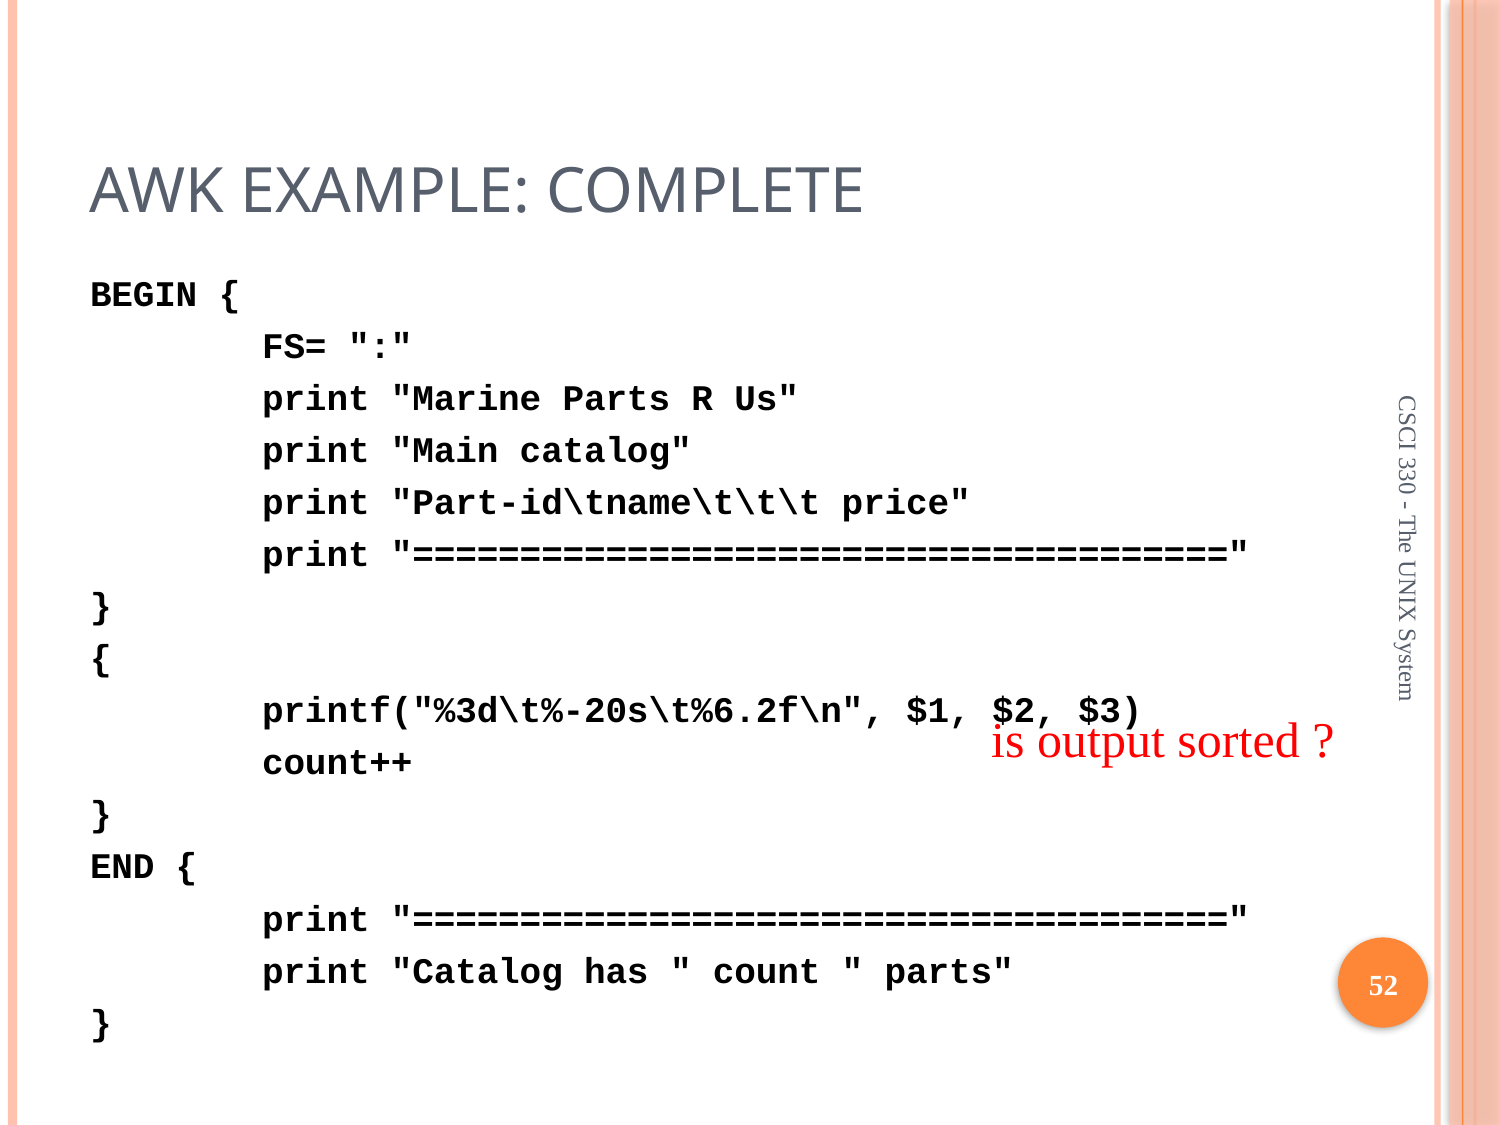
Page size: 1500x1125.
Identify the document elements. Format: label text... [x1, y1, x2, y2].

list BEGIN { FS= ":" print "Marine Parts R Us" print "Main catalog" print "Part-id\tname\t\t\t price" print "======================================" } { printf("%3d\t%-20s\t%6.2f\n", $1, $2, $3) count++ } END { print "======================================" print "Catalog has " count " parts" } [74, 262, 1301, 1063]
text_box is output sorted ? [976, 699, 1350, 775]
footer CSCI 330 - The UNIX System [1379, 380, 1440, 906]
title awk Example: complete [75, 45, 1300, 233]
slide_number 52 [1333, 940, 1434, 1026]
